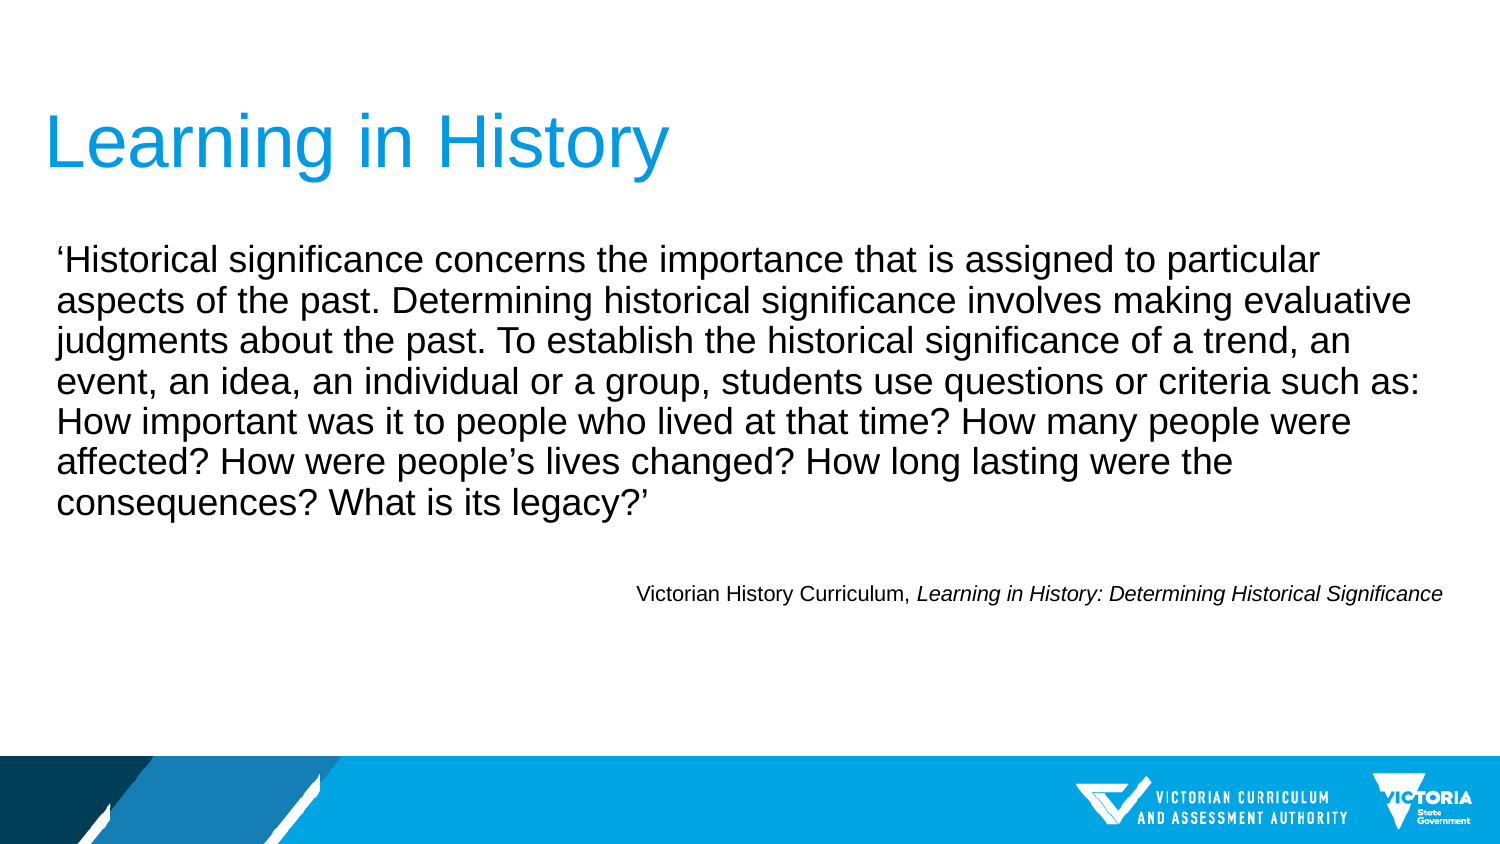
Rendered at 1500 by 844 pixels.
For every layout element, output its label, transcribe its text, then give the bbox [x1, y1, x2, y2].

picture [1302, 792, 1306, 803]
picture [1426, 792, 1452, 804]
picture [1240, 812, 1244, 823]
picture [1149, 813, 1153, 823]
picture [1281, 812, 1286, 823]
picture [1299, 812, 1303, 823]
picture [1077, 777, 1150, 824]
picture [1190, 792, 1194, 802]
picture [1318, 812, 1322, 823]
picture [1460, 793, 1471, 803]
picture [1308, 814, 1313, 823]
picture [0, 0, 1500, 844]
list ‘Historical significance concerns the importance that is assigned to particular aspects of the past. Determining historical significance involves making evaluative judgments about the past. To establish the historical significance of a trend, an event, an idea, an individual or a group, students use questions or criteria such as: How important was it to people who lived at that time? How many people were affected? How were people’s lives changed? How long lasting were the consequences? What is its legacy?’ Victorian History Curriculum, Learning in History: Determining Historical Significance [41, 232, 1459, 670]
picture [1320, 792, 1327, 802]
picture [1214, 792, 1219, 802]
picture [1224, 792, 1229, 802]
picture [1268, 792, 1272, 802]
picture [1229, 813, 1235, 823]
picture [1201, 812, 1205, 823]
picture [1199, 792, 1204, 803]
picture [1258, 812, 1262, 823]
picture [1374, 774, 1425, 828]
picture [1249, 812, 1254, 823]
title Learning in History [29, 67, 1459, 209]
